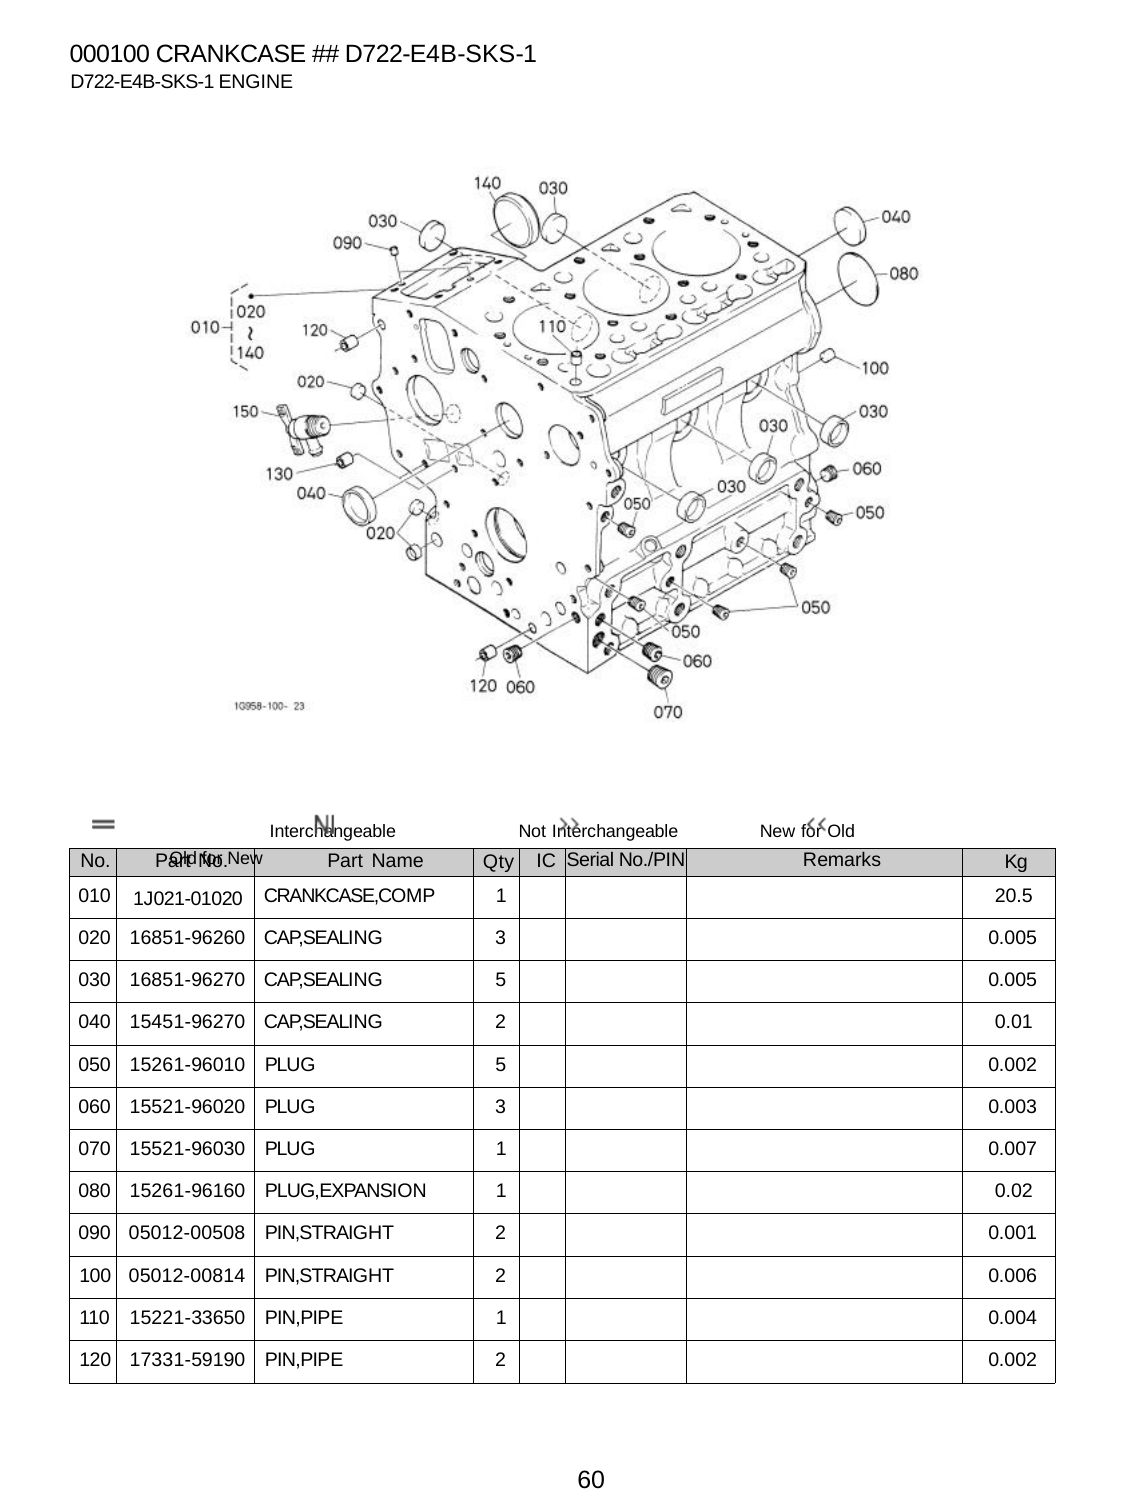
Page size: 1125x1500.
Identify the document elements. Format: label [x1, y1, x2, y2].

table_cell [687, 1341, 962, 1383]
table_cell [255, 1341, 473, 1383]
table_cell [474, 1214, 519, 1256]
table_cell [474, 877, 519, 918]
table_cell [963, 1214, 1055, 1256]
table_header [474, 849, 519, 876]
table_cell [117, 1257, 254, 1298]
table_cell [117, 1214, 254, 1256]
table_cell [566, 1046, 686, 1087]
table_cell [70, 961, 116, 1002]
picture [312, 812, 337, 837]
table_cell [70, 1257, 116, 1298]
table_cell [520, 1172, 565, 1213]
picture [557, 812, 582, 837]
table_cell [963, 1299, 1055, 1340]
table_cell [255, 919, 473, 960]
table_cell [963, 1257, 1055, 1298]
table_cell [687, 1172, 962, 1213]
table_cell [474, 919, 519, 960]
table_cell [70, 877, 116, 918]
text_box [89, 810, 956, 839]
table_cell [687, 1046, 962, 1087]
table_cell [474, 1257, 519, 1298]
table_cell [70, 1341, 116, 1383]
table_cell [687, 919, 962, 960]
table_cell [255, 1172, 473, 1213]
table_cell [70, 1299, 116, 1340]
table_cell [566, 961, 686, 1002]
table_cell [117, 1341, 254, 1383]
table_cell [566, 877, 686, 918]
table_cell [963, 877, 1055, 918]
table_cell [520, 919, 565, 960]
table_cell [70, 1003, 116, 1045]
table_cell [963, 1130, 1055, 1171]
table_cell [474, 1172, 519, 1213]
table_cell [117, 1046, 254, 1087]
table_cell [520, 1003, 565, 1045]
table_cell [255, 961, 473, 1002]
table_cell [687, 961, 962, 1002]
table_cell [566, 919, 686, 960]
table_cell [687, 1130, 962, 1171]
table_header [117, 849, 254, 876]
table_cell [963, 1172, 1055, 1213]
table_cell [687, 1257, 962, 1298]
table_cell [117, 1172, 254, 1213]
table_cell [474, 961, 519, 1002]
table_cell [70, 919, 116, 960]
table_cell [117, 1299, 254, 1340]
table_cell [520, 1299, 565, 1340]
table_cell [963, 1088, 1055, 1129]
table_cell [566, 1257, 686, 1298]
table_cell [520, 1088, 565, 1129]
table_cell [963, 1341, 1055, 1383]
table_cell [687, 1003, 962, 1045]
table_cell [474, 1130, 519, 1171]
table_header [963, 849, 1055, 876]
table_header [255, 849, 473, 876]
table_cell [255, 1088, 473, 1129]
table_cell [520, 1341, 565, 1383]
text_box [562, 1456, 938, 1500]
table_cell [70, 1088, 116, 1129]
table_cell [474, 1088, 519, 1129]
table_cell [566, 1214, 686, 1256]
table_cell [963, 1003, 1055, 1045]
table_cell [566, 1299, 686, 1340]
table_cell [255, 1299, 473, 1340]
table_cell [566, 1172, 686, 1213]
table_cell [520, 1257, 565, 1298]
table_cell [117, 919, 254, 960]
table_cell [255, 1130, 473, 1171]
table_cell [520, 877, 565, 918]
table_cell [117, 1003, 254, 1045]
table_cell [255, 1257, 473, 1298]
table_cell [70, 1214, 116, 1256]
table_cell [520, 961, 565, 1002]
table_cell [474, 1341, 519, 1383]
table_cell [566, 1003, 686, 1045]
picture [804, 812, 829, 837]
table_cell [474, 1003, 519, 1045]
table_cell [255, 1046, 473, 1087]
table_header [687, 849, 962, 876]
table_header [70, 849, 116, 876]
table_cell [687, 877, 962, 918]
table_cell [566, 1341, 686, 1383]
table_cell [70, 1046, 116, 1087]
table_cell [963, 961, 1055, 1002]
table_cell [474, 1046, 519, 1087]
table_cell [255, 1214, 473, 1256]
table_cell [963, 919, 1055, 960]
table_header [566, 849, 686, 876]
table_header [520, 849, 565, 876]
table_cell [117, 1088, 254, 1129]
picture [91, 812, 116, 837]
table_cell [70, 1172, 116, 1213]
table_cell [70, 1130, 116, 1171]
table_cell [255, 877, 473, 918]
table_cell [687, 1088, 962, 1129]
table_cell [520, 1046, 565, 1087]
picture [132, 124, 988, 746]
text_box [67, 34, 539, 94]
table_cell [963, 1046, 1055, 1087]
table_cell [117, 961, 254, 1002]
table_cell [566, 1130, 686, 1171]
table_cell [687, 1299, 962, 1340]
table_cell [474, 1299, 519, 1340]
table_cell [520, 1130, 565, 1171]
table_cell [687, 1214, 962, 1256]
table_cell [566, 1088, 686, 1129]
table_cell [117, 877, 254, 918]
table_cell [520, 1214, 565, 1256]
table_cell [255, 1003, 473, 1045]
table_cell [117, 1130, 254, 1171]
